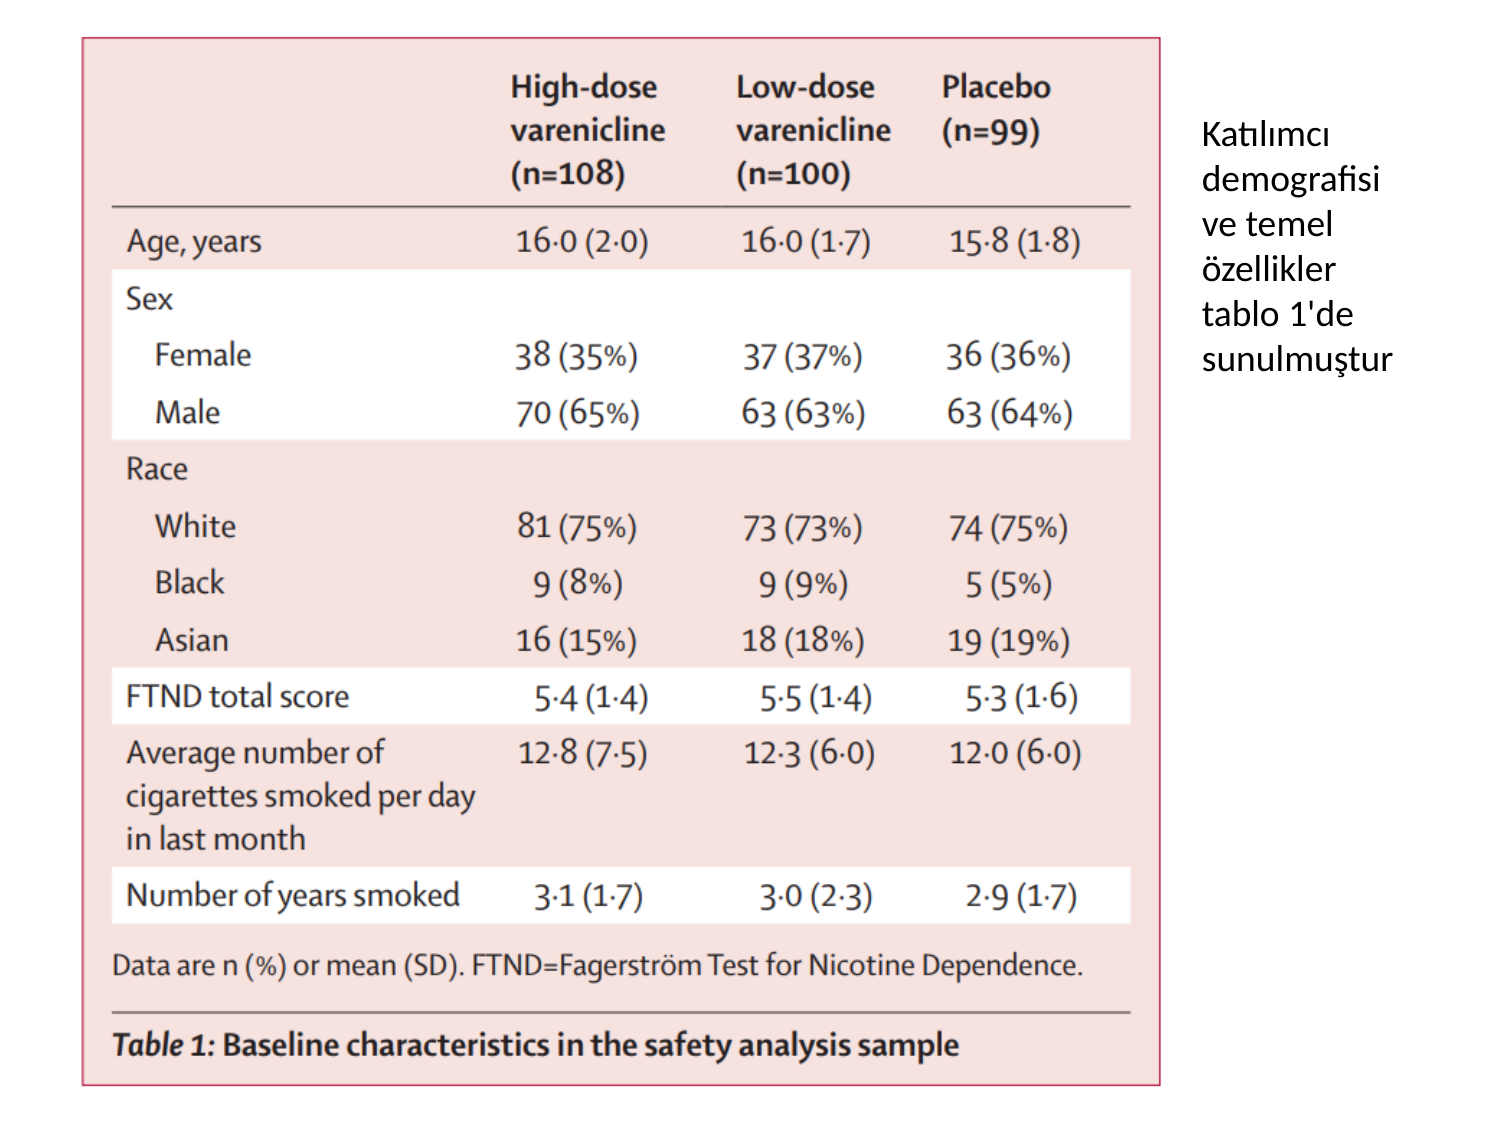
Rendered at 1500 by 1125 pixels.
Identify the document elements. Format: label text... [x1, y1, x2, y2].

picture [76, 33, 1169, 1092]
text_box Katılımcı demografisi ve temel özellikler tablo 1'de sunulmuştur [1187, 101, 1424, 387]
